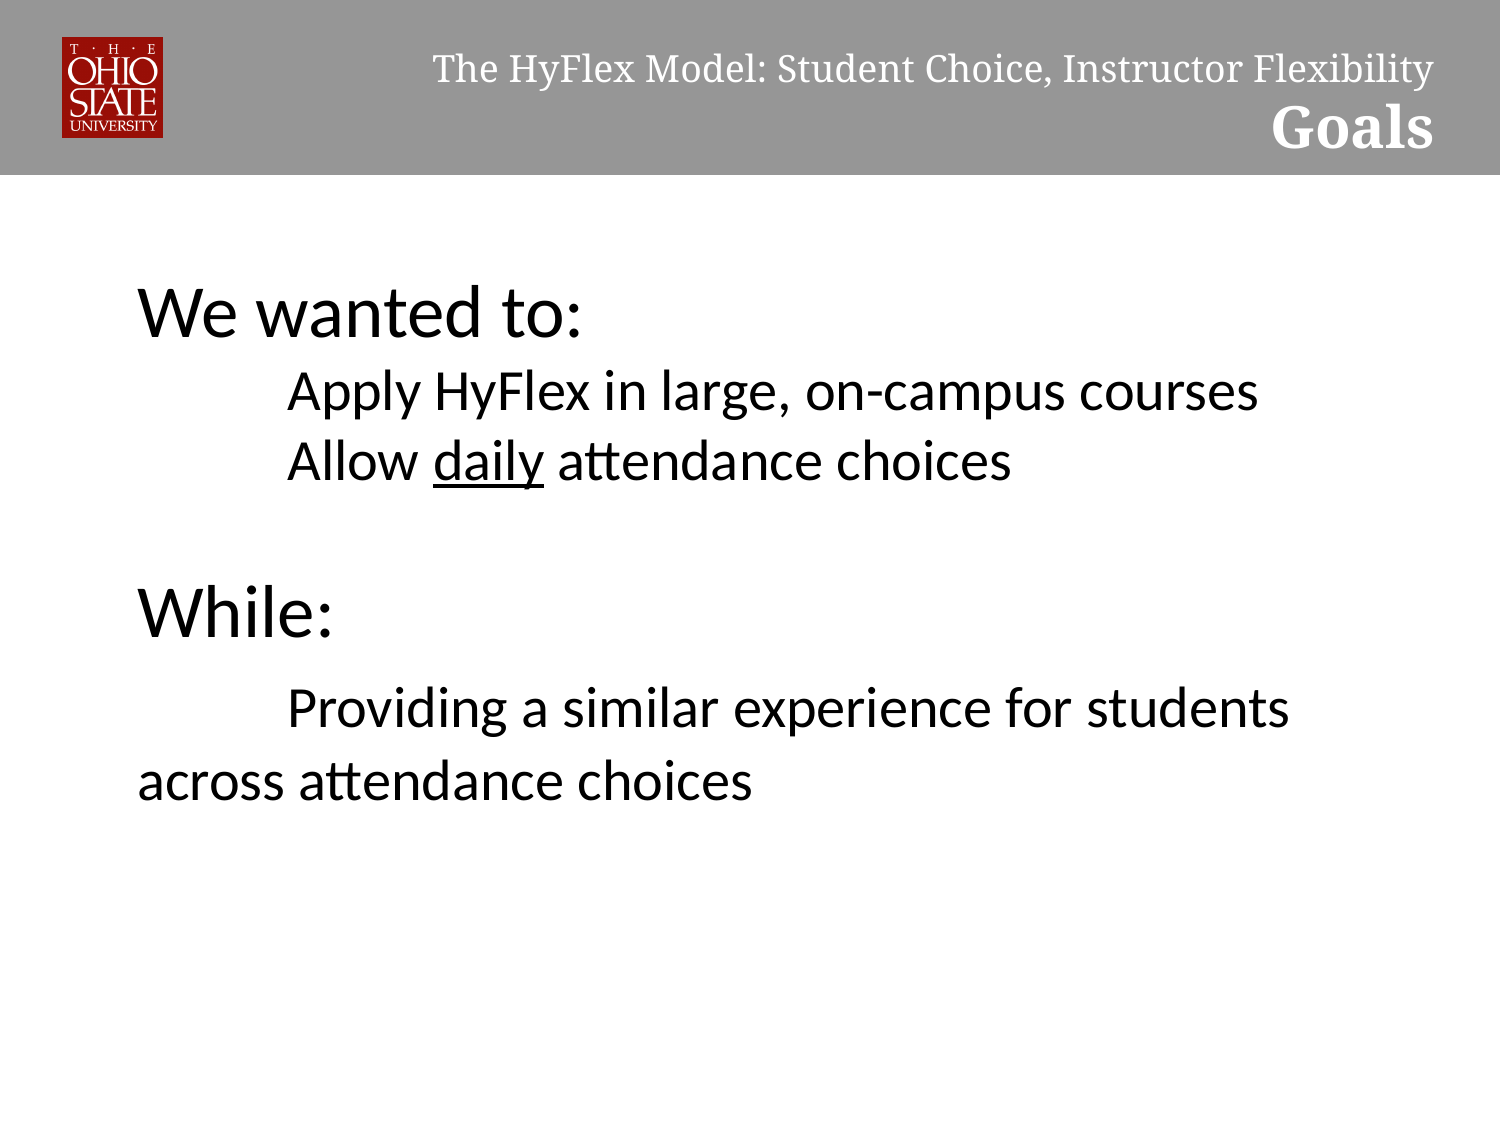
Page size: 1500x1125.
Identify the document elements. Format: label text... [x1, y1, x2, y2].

text_box The HyFlex Model: Student Choice, Instructor Flexibility Goals [339, 37, 1450, 168]
picture [62, 37, 163, 138]
text_box We wanted to: Apply HyFlex in large, on-campus courses Allow daily attendance choices While: Providing a similar experience for students across attendance choices [122, 254, 1378, 940]
text_box [0, 0, 1500, 175]
